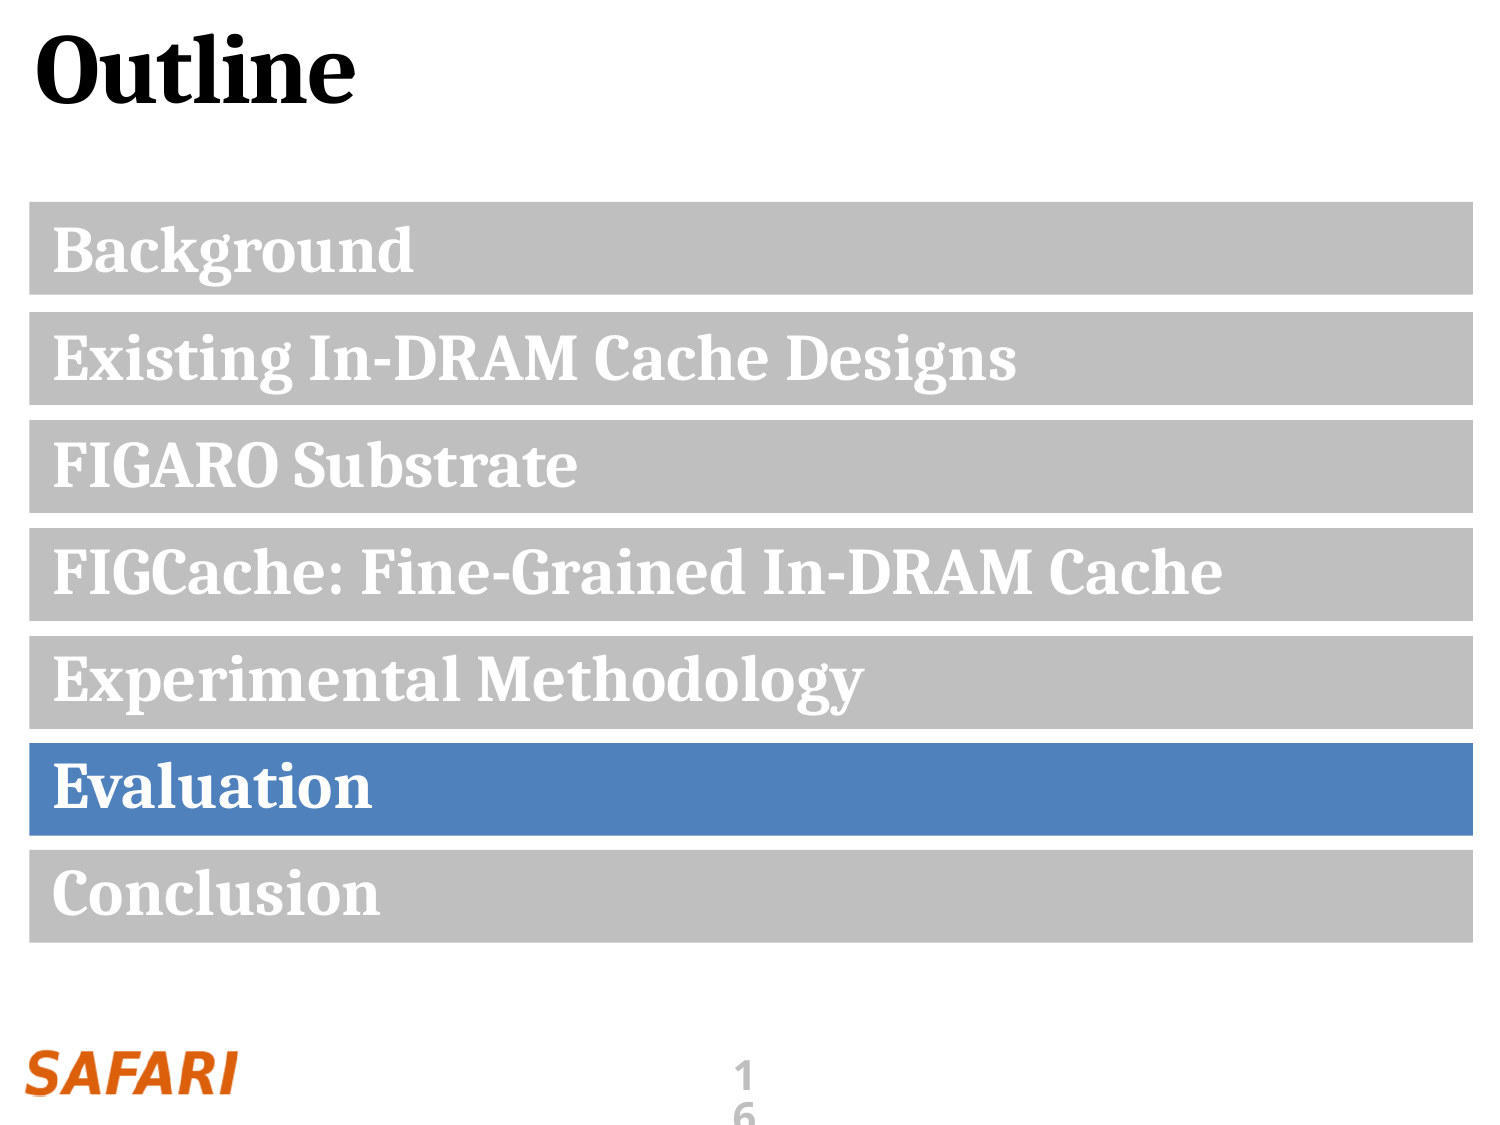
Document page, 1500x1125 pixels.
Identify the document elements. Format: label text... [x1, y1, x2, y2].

text_box [27, 310, 37, 407]
picture [24, 1049, 238, 1097]
text_box [27, 741, 37, 838]
text_box [27, 418, 37, 515]
title Outline [27, 32, 516, 103]
text_box [27, 634, 37, 731]
text_box [1370, 418, 1475, 515]
text_box [27, 848, 37, 945]
text_box [1370, 634, 1475, 731]
text_box [1370, 741, 1475, 838]
text_box 16 [724, 1055, 788, 1101]
text_box [1370, 310, 1475, 407]
text_box [1370, 848, 1475, 945]
text_box [27, 526, 37, 623]
text_box [1370, 526, 1475, 623]
list Background Existing In-DRAM Cache Designs FIGARO Substrate FIGCache: Fine-Grained In-DRAM Cache Experimental Methodology Evaluation Conclusion [37, 198, 1370, 1072]
text_box [1370, 200, 1475, 297]
text_box [27, 200, 37, 297]
